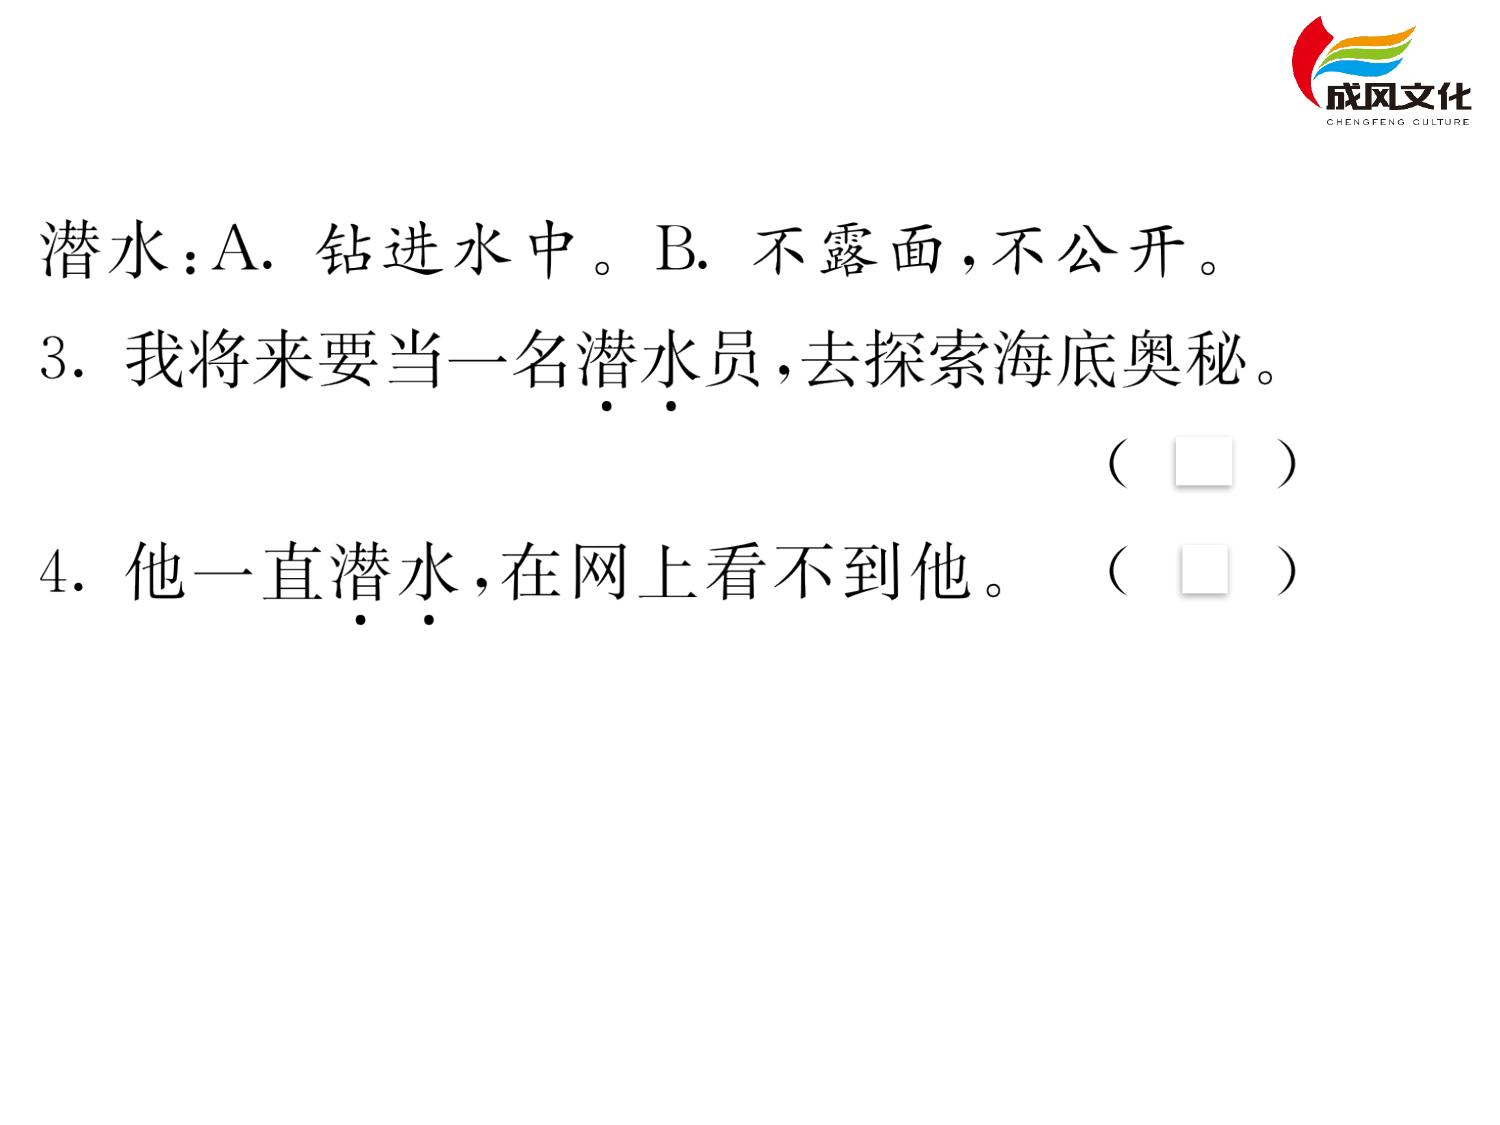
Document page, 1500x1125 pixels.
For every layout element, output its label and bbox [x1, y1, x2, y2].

picture [1281, 0, 1489, 136]
picture [35, 176, 1453, 630]
